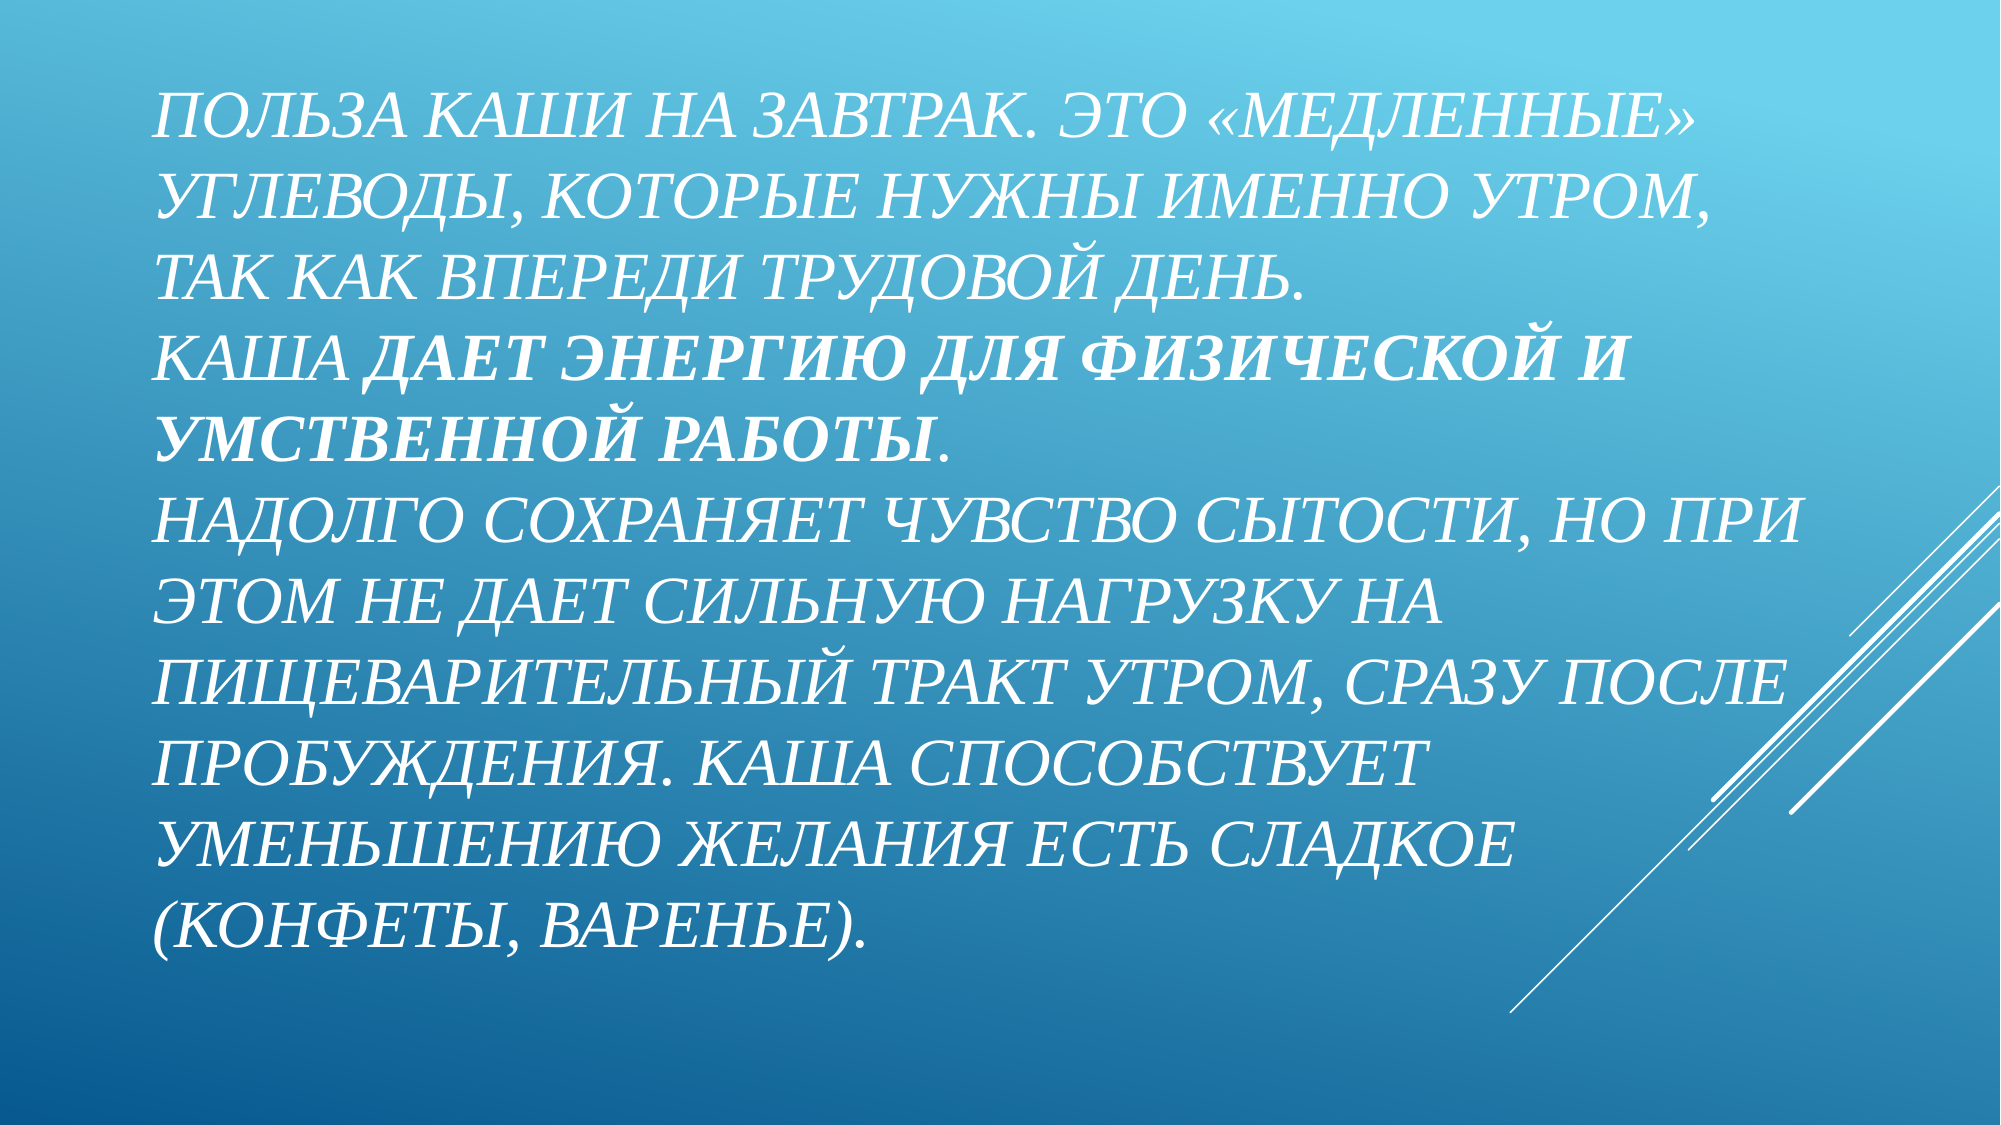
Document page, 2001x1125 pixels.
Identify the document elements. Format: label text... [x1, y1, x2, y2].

title Польза каши на завтрак. Это «медленные» углеводы, которые нужны именно утром, так как впереди трудовой день. Каша дает энергию для физической и умственной работы. Надолго сохраняет чувство сытости, но при этом не дает сильную нагрузку на пищеварительный тракт утром, сразу после пробуждения. Каша способствует уменьшению желания есть сладкое (конфеты, варенье). [137, 59, 1863, 971]
